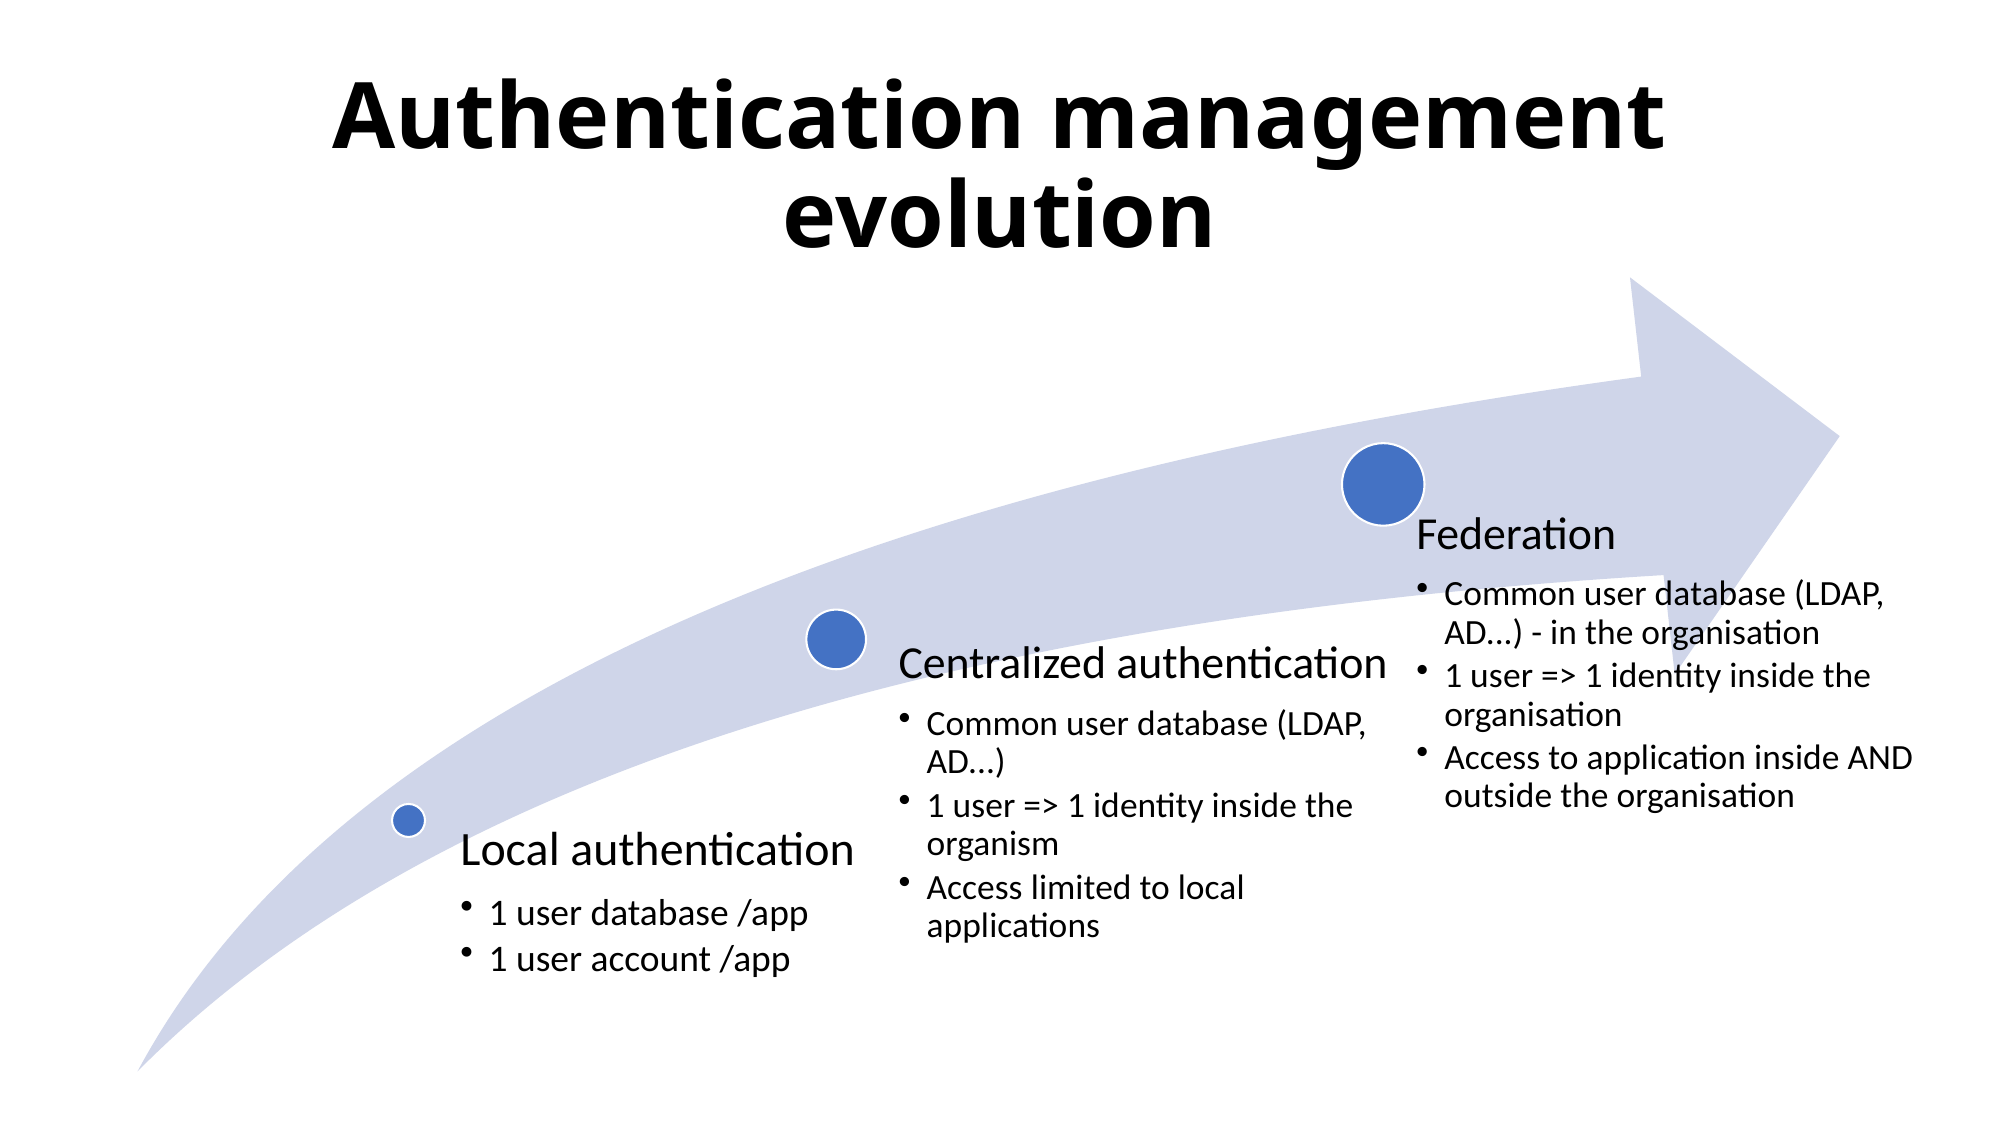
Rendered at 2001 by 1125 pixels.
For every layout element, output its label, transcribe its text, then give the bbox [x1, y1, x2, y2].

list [21, 277, 1956, 1072]
title Authentication management evolution [137, 59, 1863, 277]
